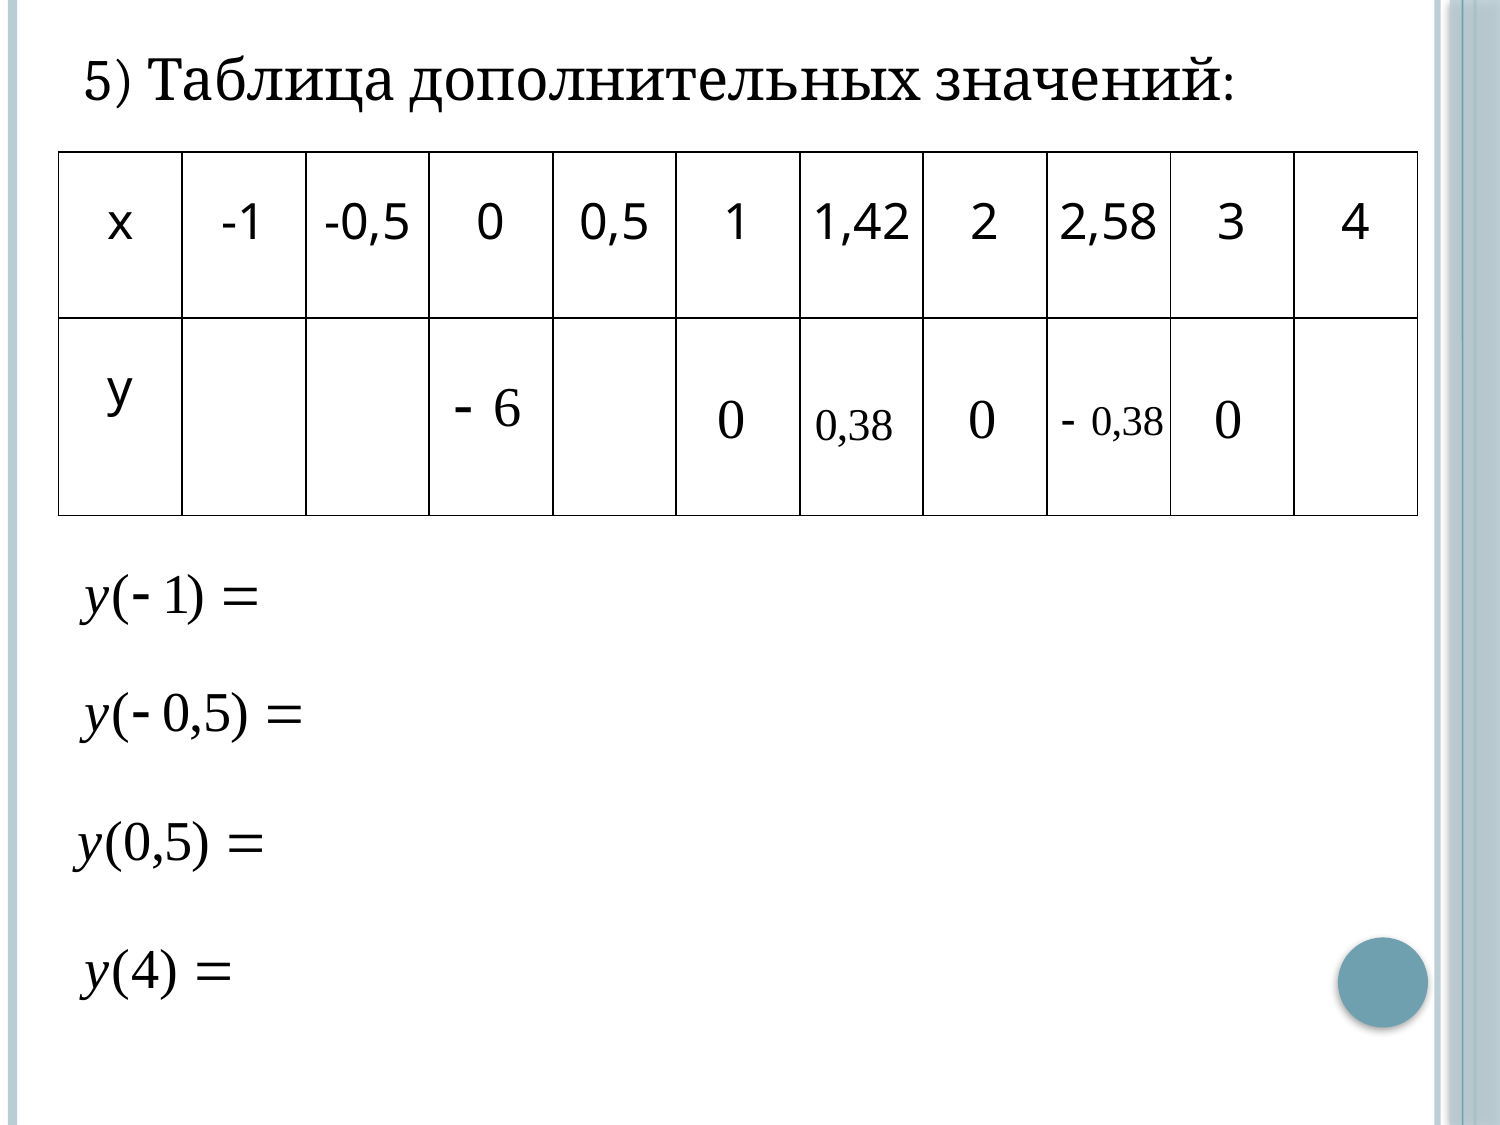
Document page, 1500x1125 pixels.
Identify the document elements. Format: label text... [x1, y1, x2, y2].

table_cell [307, 319, 428, 515]
table_header -0,5 [307, 153, 428, 317]
table_header x [59, 153, 181, 317]
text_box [960, 386, 1009, 453]
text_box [69, 936, 231, 1013]
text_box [1054, 396, 1173, 454]
table_cell [1171, 319, 1293, 515]
table_header 1 [677, 153, 799, 317]
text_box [69, 679, 301, 756]
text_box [709, 386, 758, 453]
table_header 0,5 [554, 153, 675, 317]
table_header -1 [183, 153, 305, 317]
table_cell [1048, 319, 1170, 401]
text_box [1206, 386, 1255, 453]
table_cell y [59, 319, 181, 515]
table_cell [677, 319, 799, 515]
table_cell [554, 319, 675, 515]
table_header 1,42 [801, 153, 922, 317]
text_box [444, 374, 531, 442]
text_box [69, 561, 259, 638]
table_cell [183, 319, 305, 515]
table_header 0 [430, 153, 552, 317]
table_header 2,58 [1048, 153, 1170, 317]
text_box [807, 397, 901, 460]
table_cell [430, 319, 552, 515]
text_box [62, 807, 266, 884]
table_cell [1048, 456, 1170, 515]
table_cell [1295, 319, 1417, 515]
table_cell [801, 319, 922, 515]
table_cell [924, 319, 1046, 515]
table_header 2 [924, 153, 1046, 317]
table_header 3 [1171, 153, 1293, 317]
text_box 5) Таблица дополнительных значений: [70, 35, 1442, 120]
table_header 4 [1295, 153, 1417, 317]
